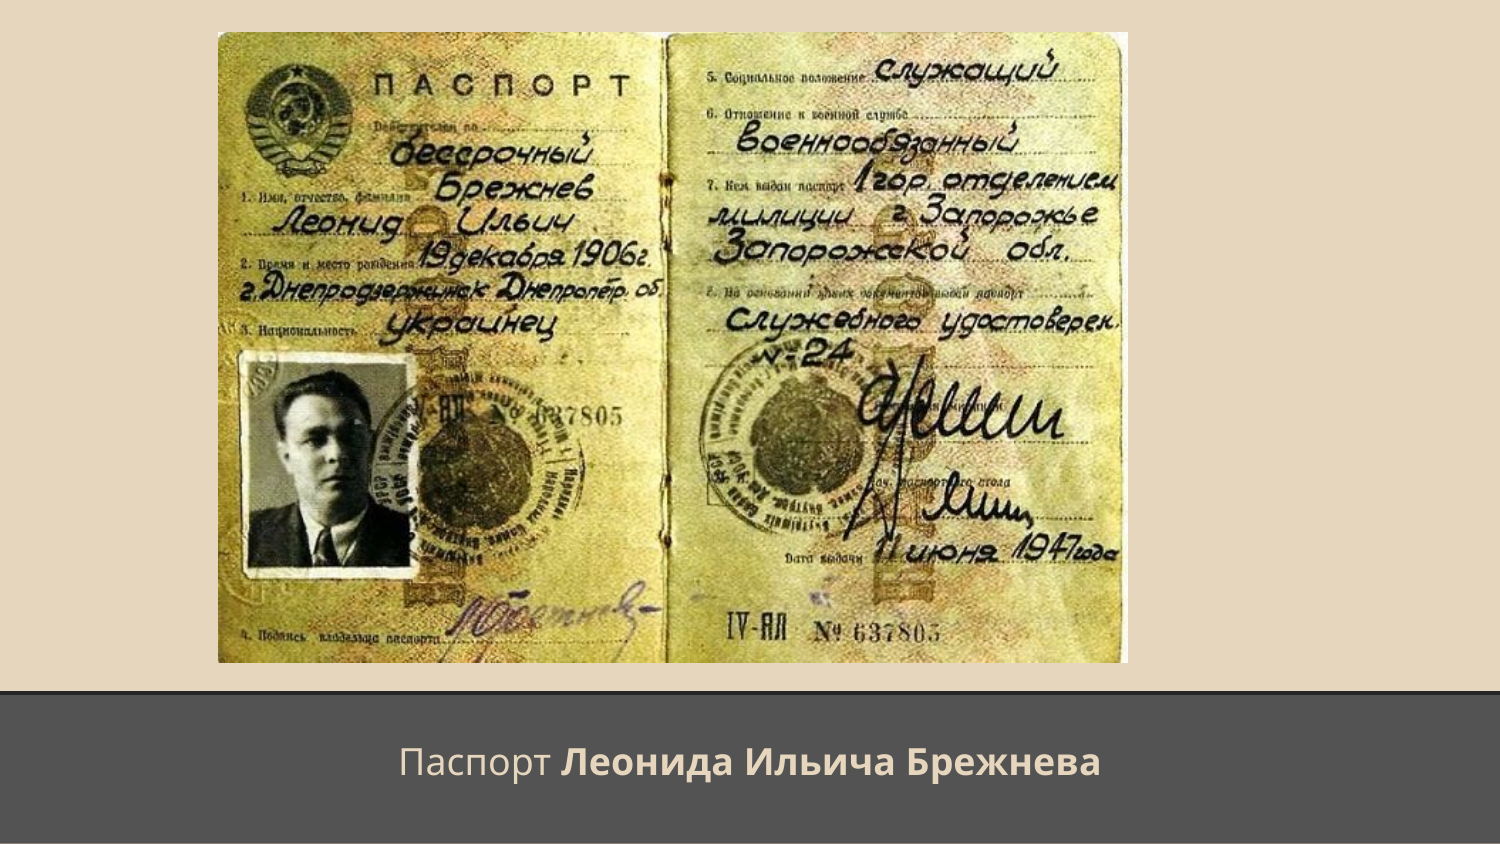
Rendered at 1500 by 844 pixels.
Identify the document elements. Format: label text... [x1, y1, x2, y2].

list Паспорт Леонида Ильича Брежнева [75, 722, 1425, 808]
picture [218, 31, 1129, 664]
